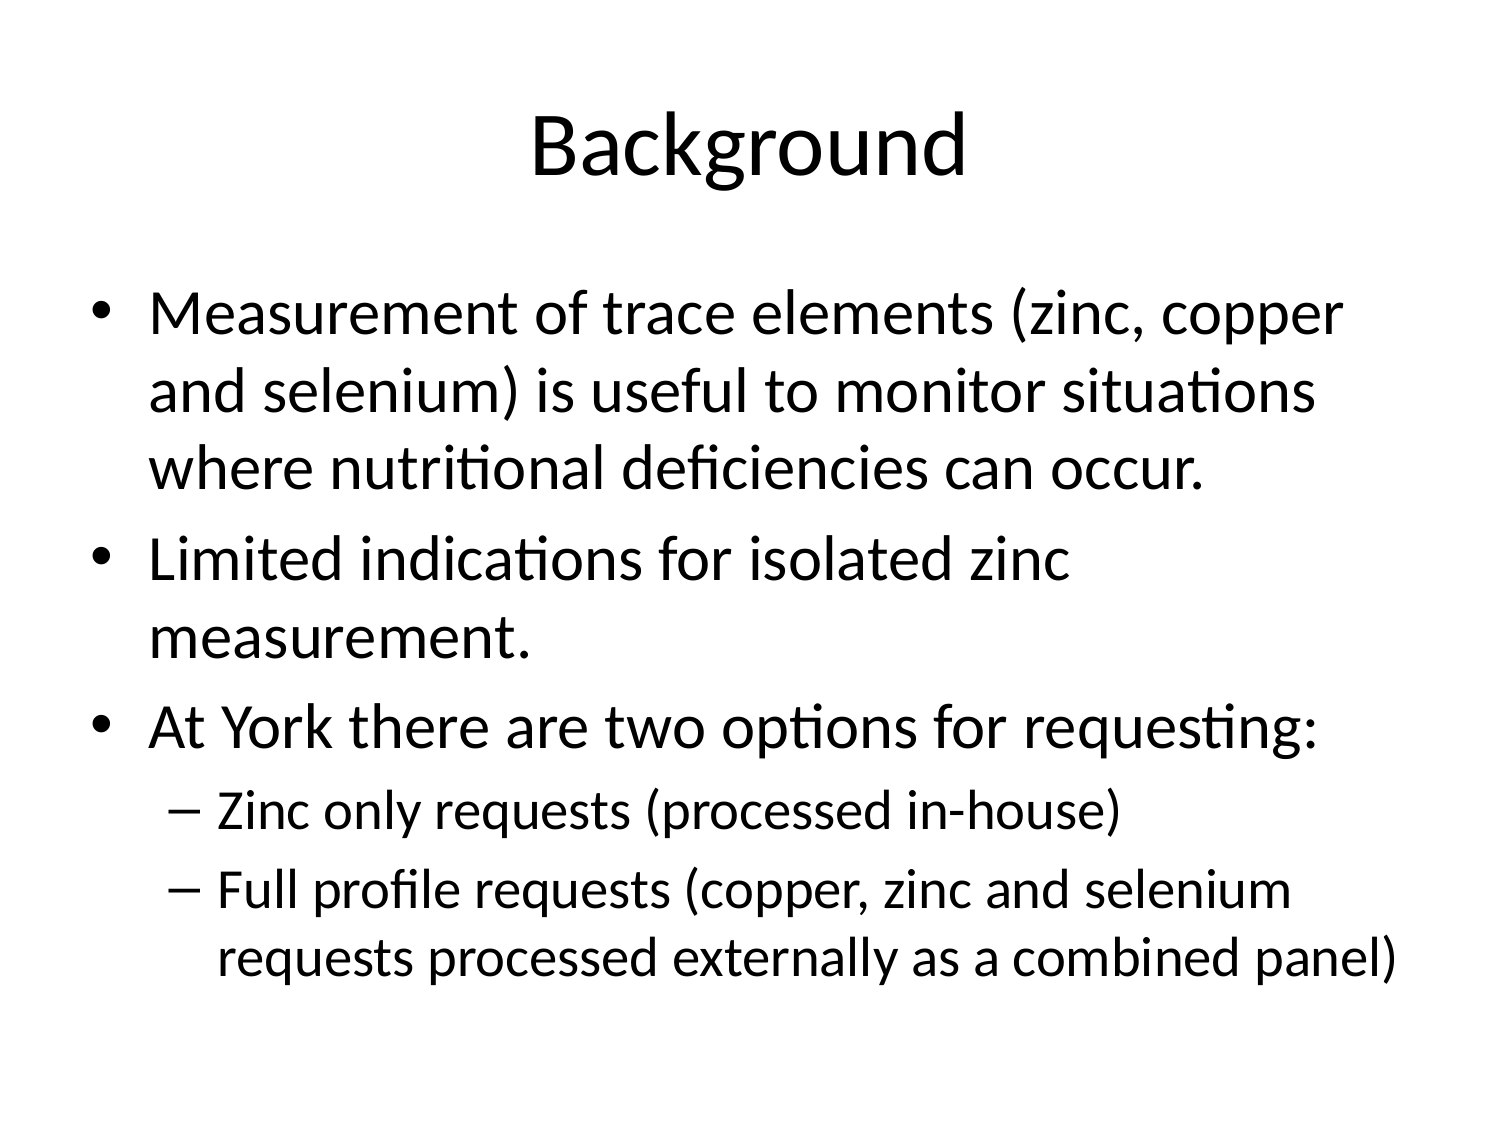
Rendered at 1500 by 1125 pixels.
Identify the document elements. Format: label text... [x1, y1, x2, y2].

title Background [75, 45, 1425, 233]
list Measurement of trace elements (zinc, copper and selenium) is useful to monitor situations where nutritional deficiencies can occur. Limited indications for isolated zinc measurement. At York there are two options for requesting: Zinc only requests (processed in-house) Full profile requests (copper, zinc and selenium requests processed externally as a combined panel) [75, 262, 1425, 1005]
